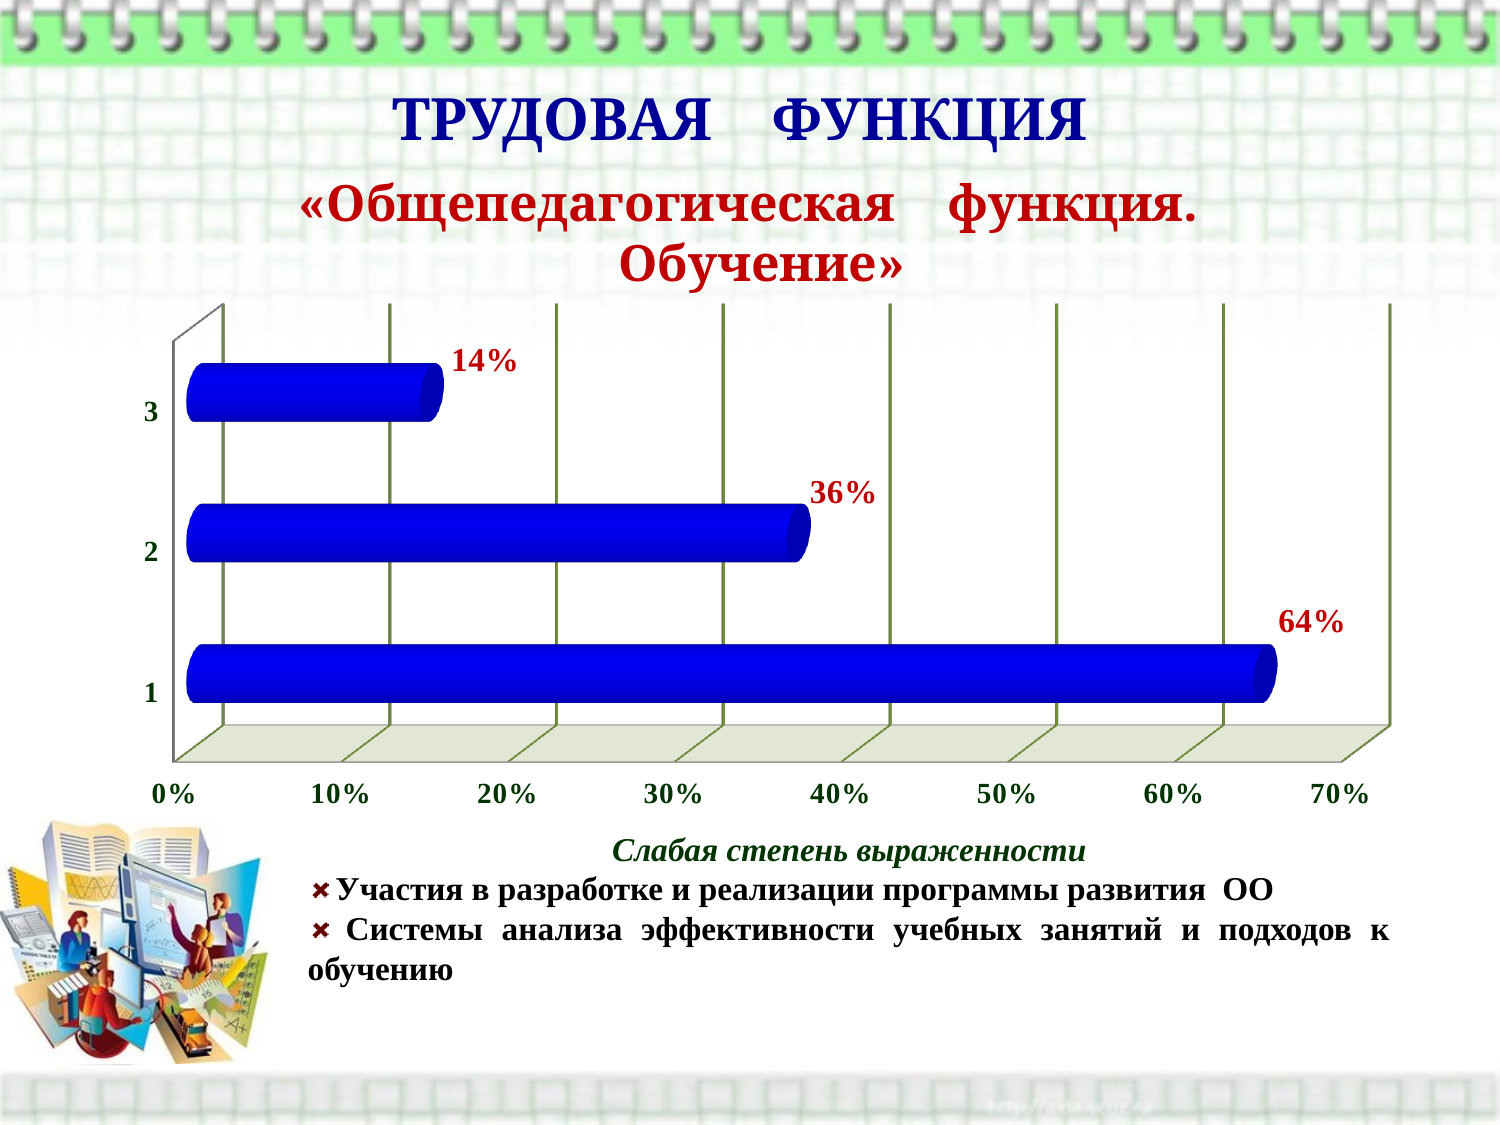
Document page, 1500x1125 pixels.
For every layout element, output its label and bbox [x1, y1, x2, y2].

picture [0, 0, 1500, 1125]
chart [116, 292, 1419, 821]
